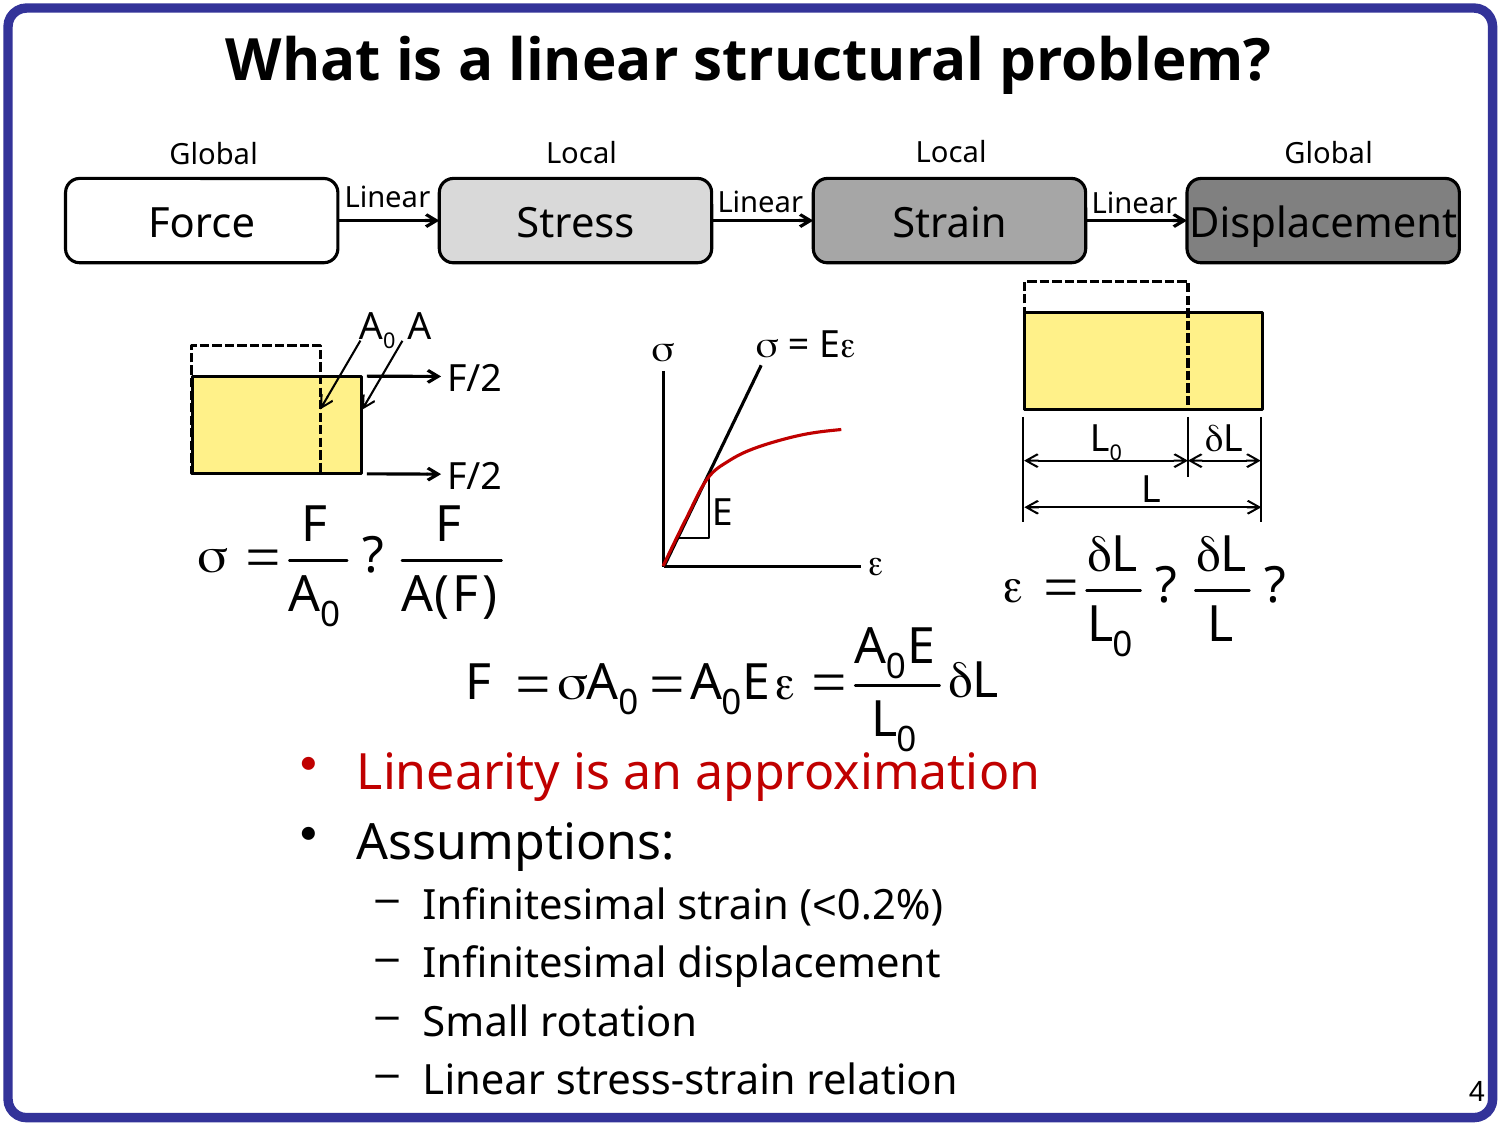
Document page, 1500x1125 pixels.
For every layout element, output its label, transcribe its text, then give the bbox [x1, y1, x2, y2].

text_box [635, 312, 900, 591]
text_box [644, 649, 801, 722]
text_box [65, 125, 1460, 263]
title What is a linear structural problem? [6, 7, 1492, 106]
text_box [191, 294, 523, 632]
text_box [465, 649, 643, 722]
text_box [806, 614, 1005, 757]
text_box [999, 280, 1294, 662]
list Linearity is an approximation Assumptions: Infinitesimal strain (<0.2%) Infinitesimal displacement Small rotation Linear stress-strain relation [285, 731, 1311, 1069]
